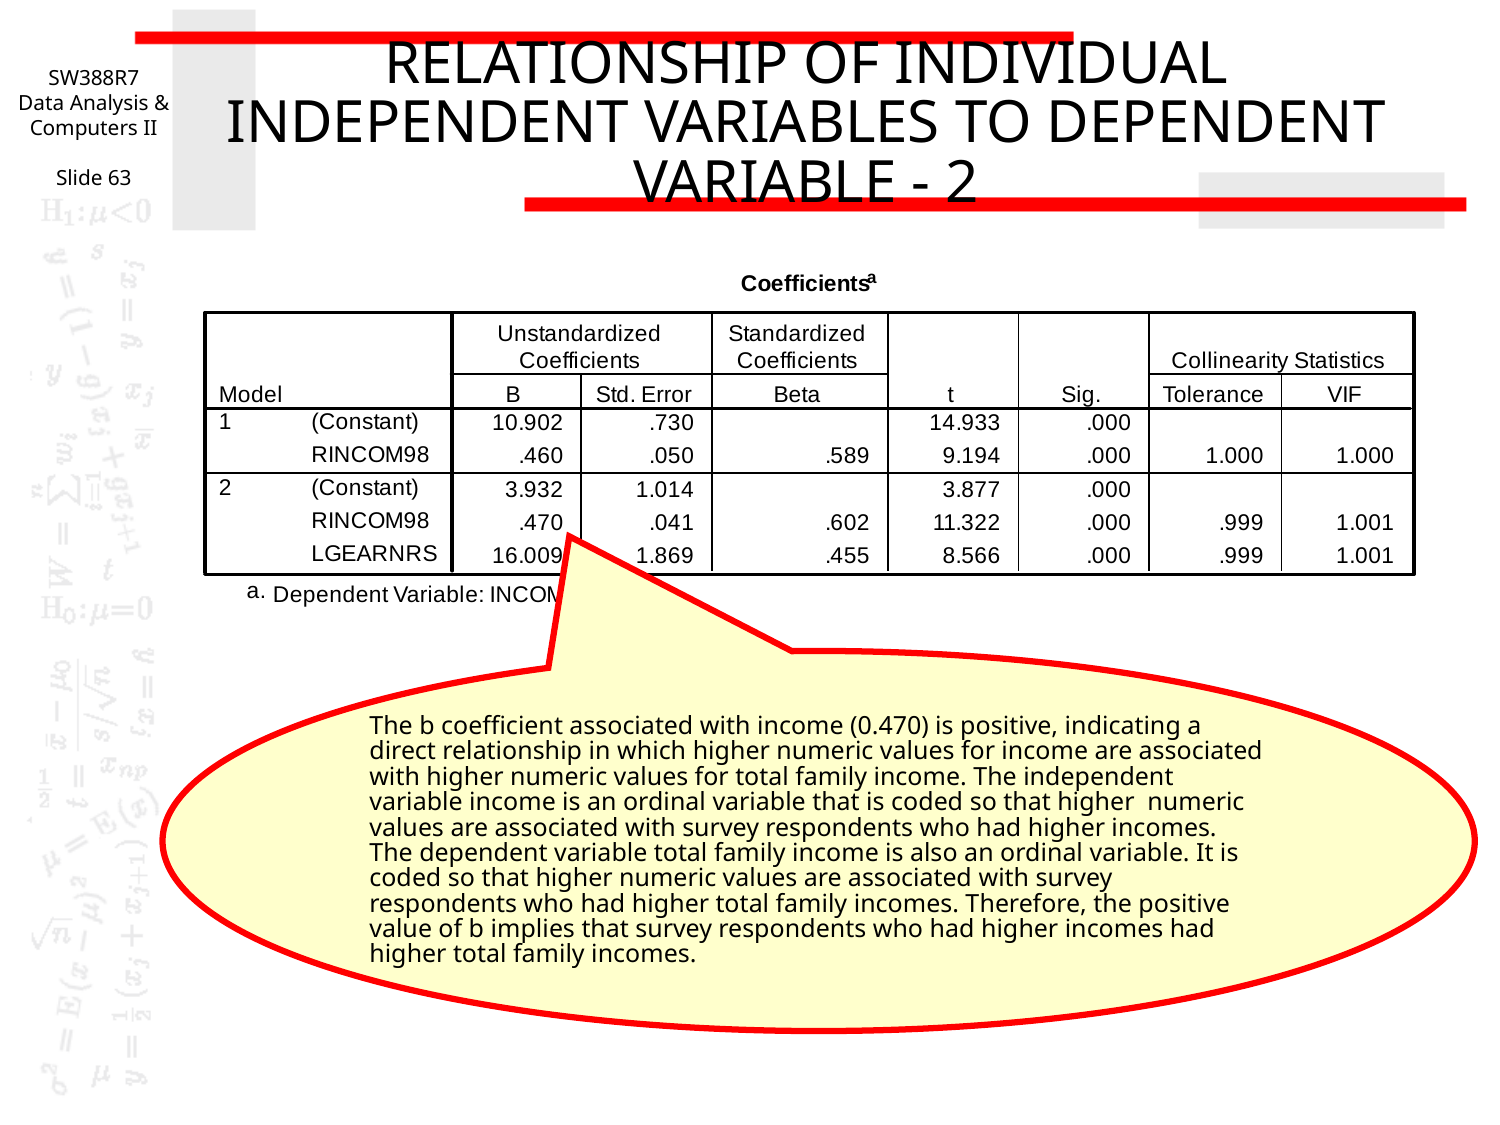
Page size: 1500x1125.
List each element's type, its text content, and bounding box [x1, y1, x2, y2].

text_box The b coefficient associated with income (0.470) is positive, indicating a direct relationship in which higher numeric values for income are associated with higher numeric values for total family income. The independent variable income is an ordinal variable that is coded so that higher numeric values are associated with survey respondents who had higher incomes. The dependent variable total family income is also an ordinal variable. It is coded so that higher numeric values are associated with survey respondents who had higher total family incomes. Therefore, the positive value of b implies that survey respondents who had higher incomes had higher total family incomes. [162, 653, 1475, 1032]
picture [18, 0, 1500, 1108]
title RELATIONSHIP OF INDIVIDUAL INDEPENDENT VARIABLES TO DEPENDENT VARIABLE - 2 [187, 50, 1425, 200]
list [187, 249, 1482, 645]
slide_number SW388R7 Data Analysis & Computers II Slide 63 [0, 50, 187, 200]
